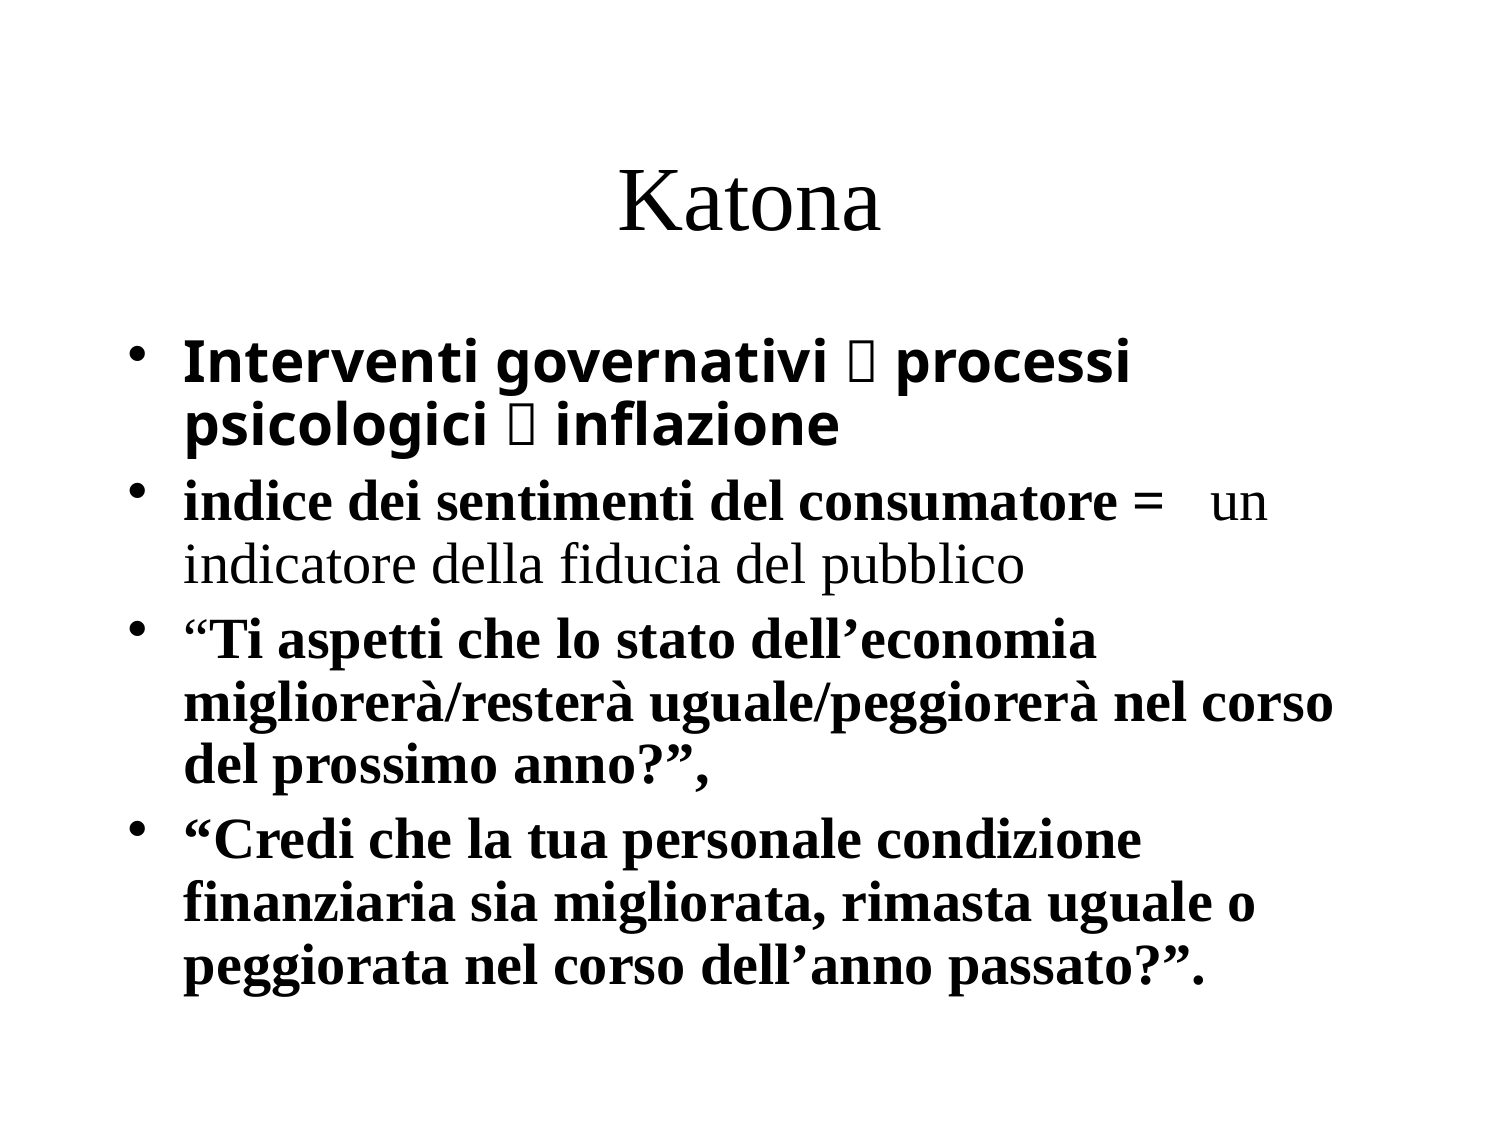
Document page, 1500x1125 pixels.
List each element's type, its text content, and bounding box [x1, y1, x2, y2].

title Katona [112, 99, 1388, 288]
list Interventi governativi  processi psicologici  inflazione indice dei sentimenti del consumatore = un indicatore della fiducia del pubblico “Ti aspetti che lo stato dell’economia migliorerà/resterà uguale/peggiorerà nel corso del prossimo anno?”, “Credi che la tua personale condizione finanziaria sia migliorata, rimasta uguale o peggiorata nel corso dell’anno passato?”. [112, 324, 1388, 1001]
